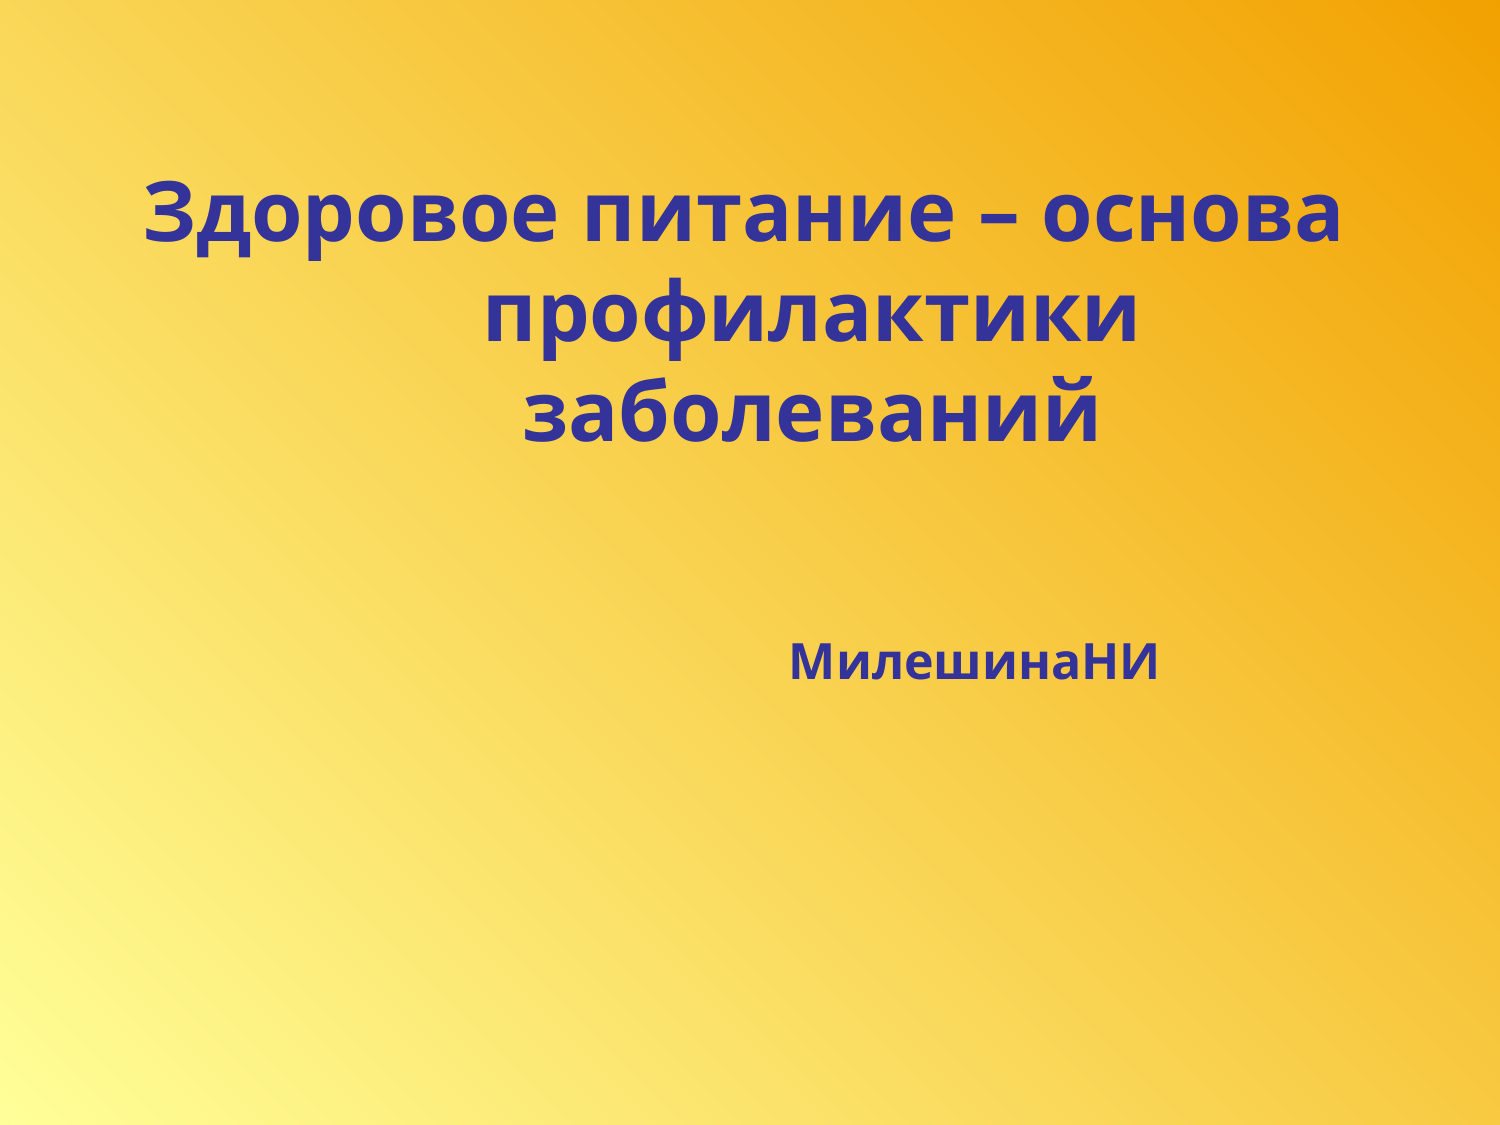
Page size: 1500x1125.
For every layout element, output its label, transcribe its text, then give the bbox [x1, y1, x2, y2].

title Здоровое питание – основа профилактики заболеваний [100, 148, 1388, 468]
subtitle МилешинаНИ [450, 621, 1500, 772]
